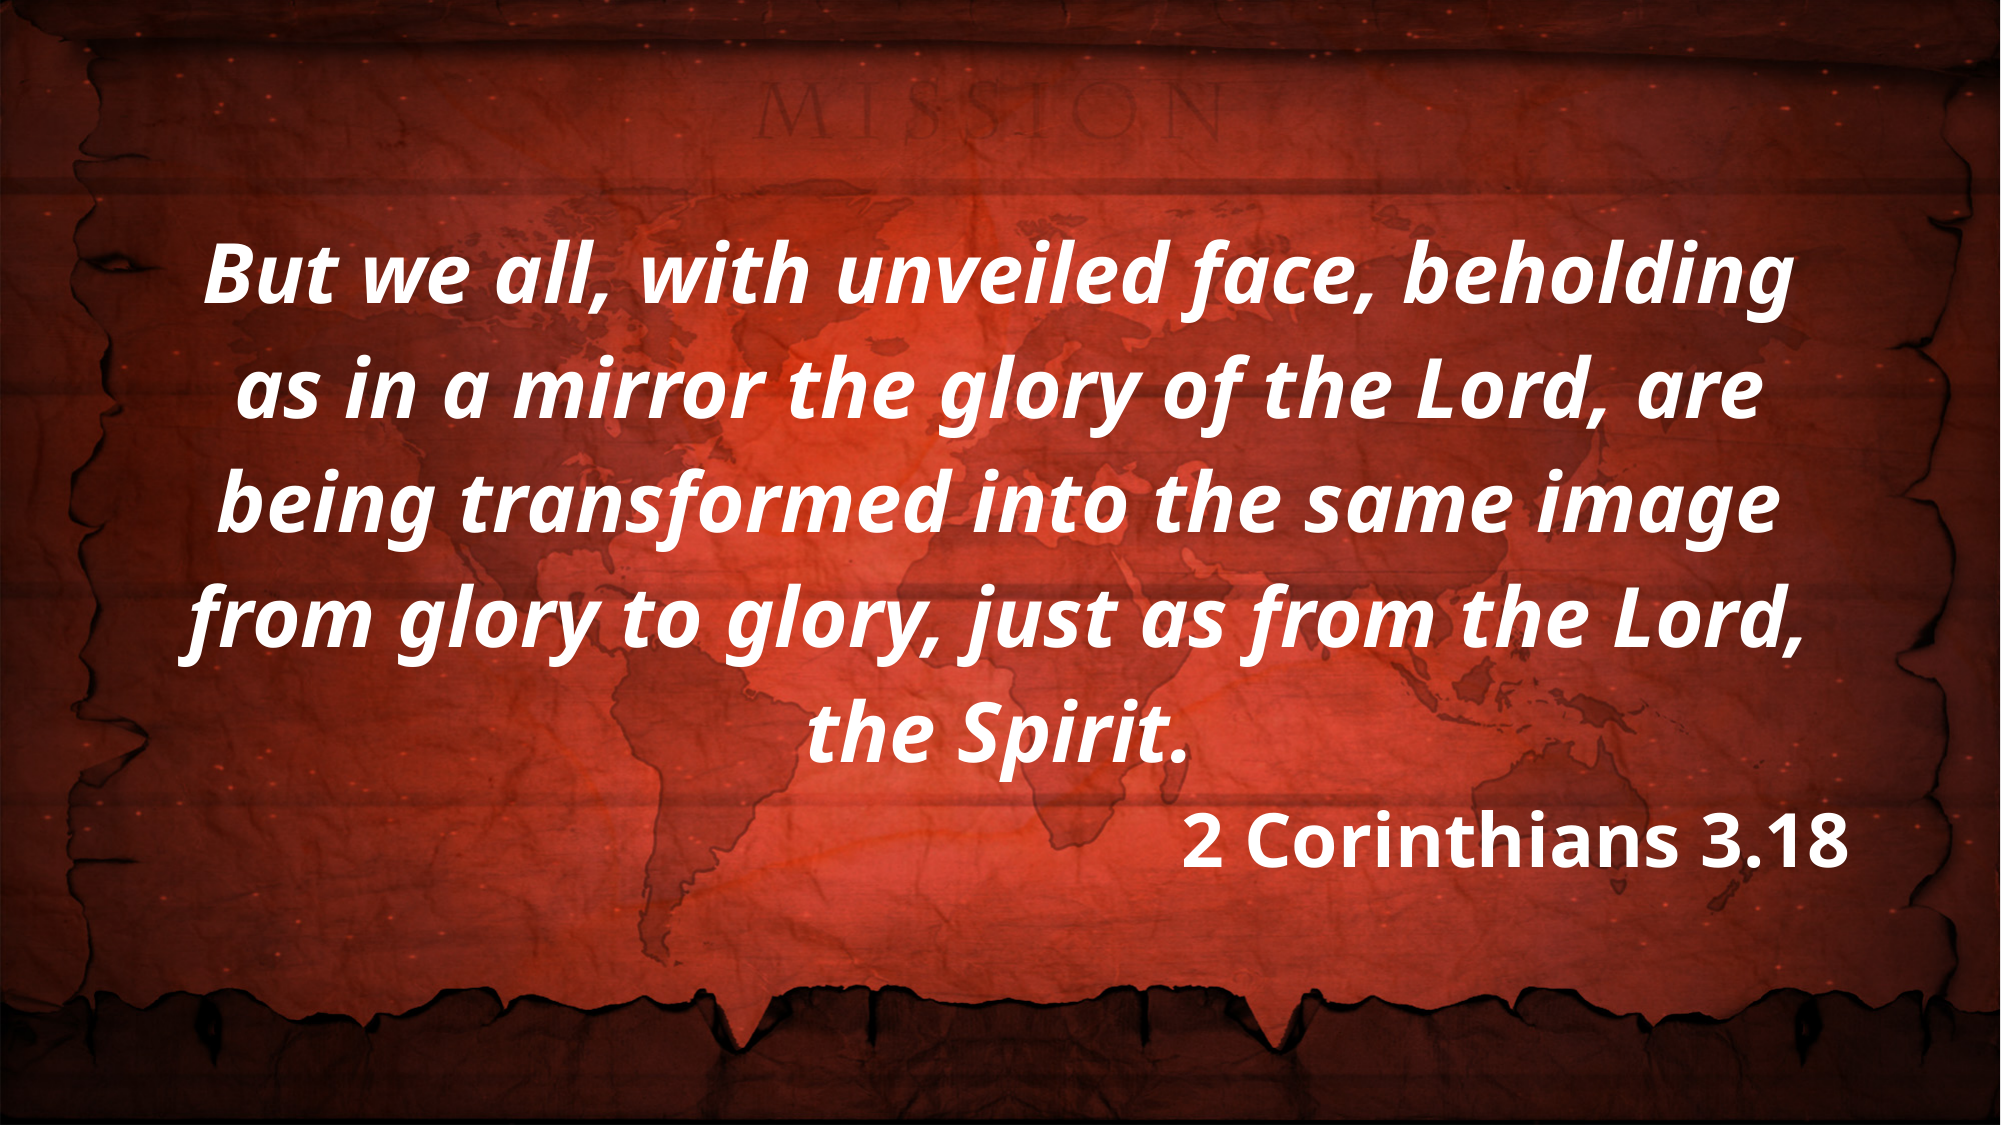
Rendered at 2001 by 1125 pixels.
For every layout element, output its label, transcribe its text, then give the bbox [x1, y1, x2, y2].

list But we all, with unveiled face, beholding as in a mirror the glory of the Lord, are being transformed into the same image from glory to glory, just as from the Lord, the Spirit. 2 Corinthians 3.18 [133, 36, 1867, 1052]
picture [0, 0, 2001, 1125]
